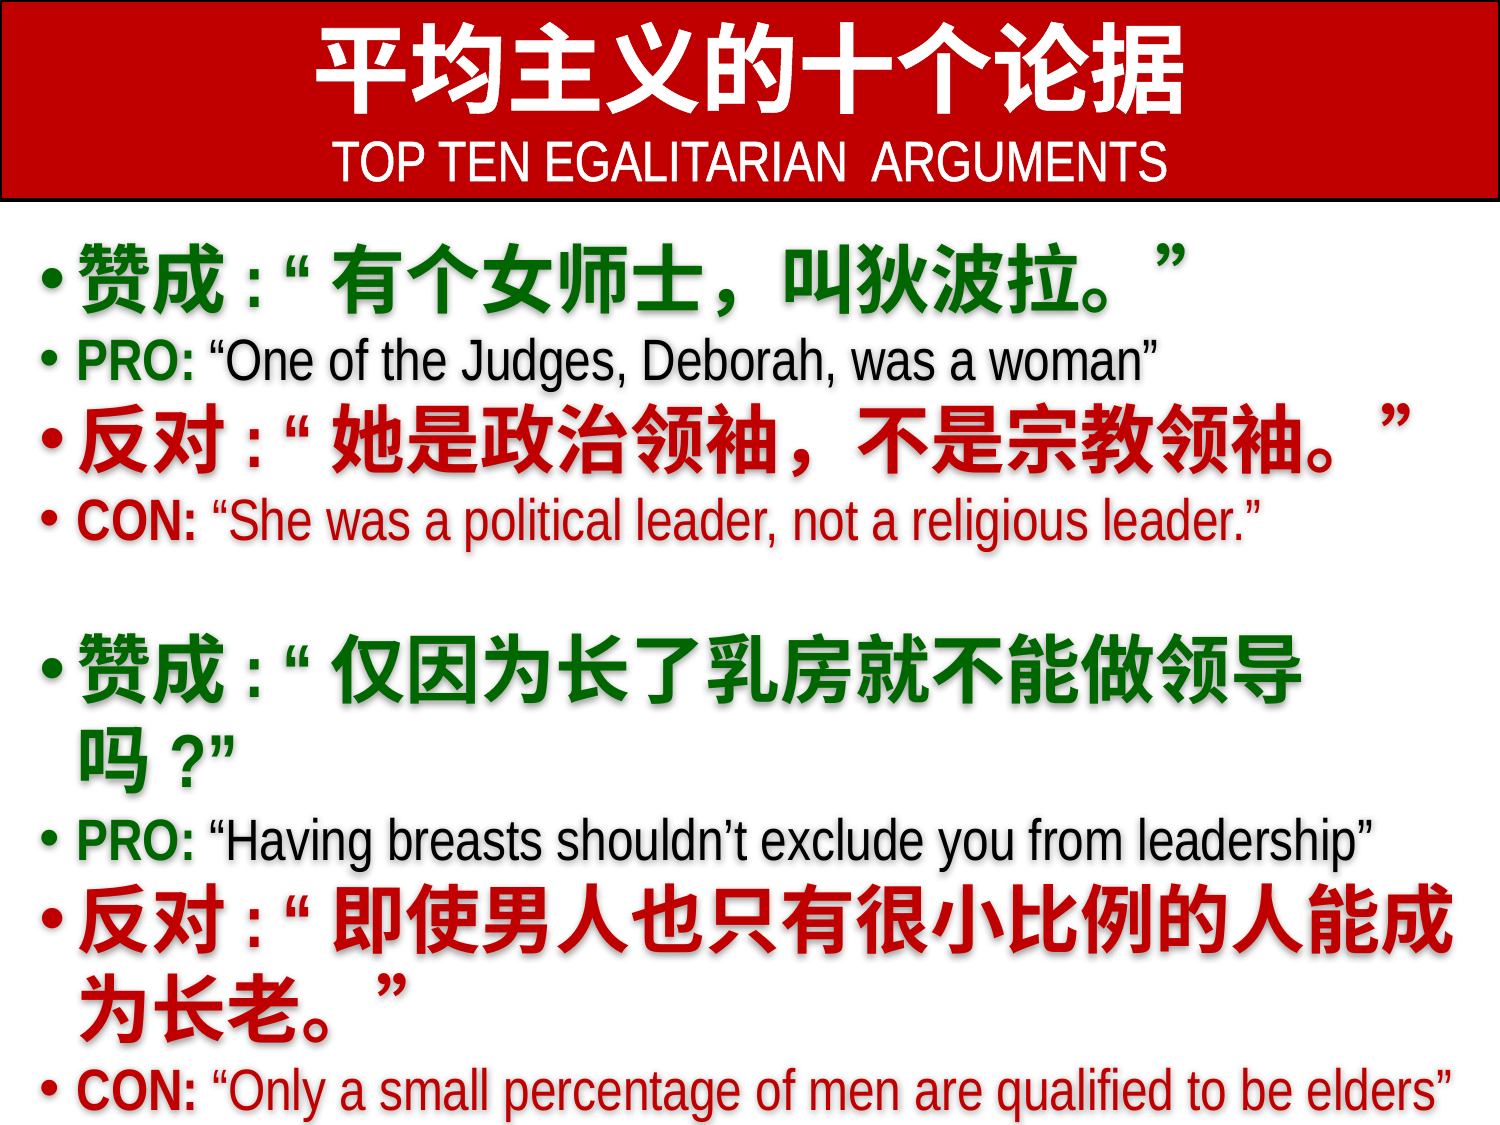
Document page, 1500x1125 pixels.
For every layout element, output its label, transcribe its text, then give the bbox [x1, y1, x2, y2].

title 平均主义的十个论据 TOP TEN EGALITARIAN ARGUMENTS [0, 0, 1500, 202]
text_box 赞成: “有个女师士，叫狄波拉。” PRO: “One of the Judges, Deborah, was a woman” 反对: “她是政治领袖，不是宗教领袖。” CON: “She was a political leader, not a religious leader.” 赞成: “仅因为长了乳房就不能做领导吗?” PRO: “Having breasts shouldn’t exclude you from leadership” 反对: “即使男人也只有很小比例的人能成为长老。” CON: “Only a small percentage of men are qualified to be elders” [24, 224, 1476, 1088]
